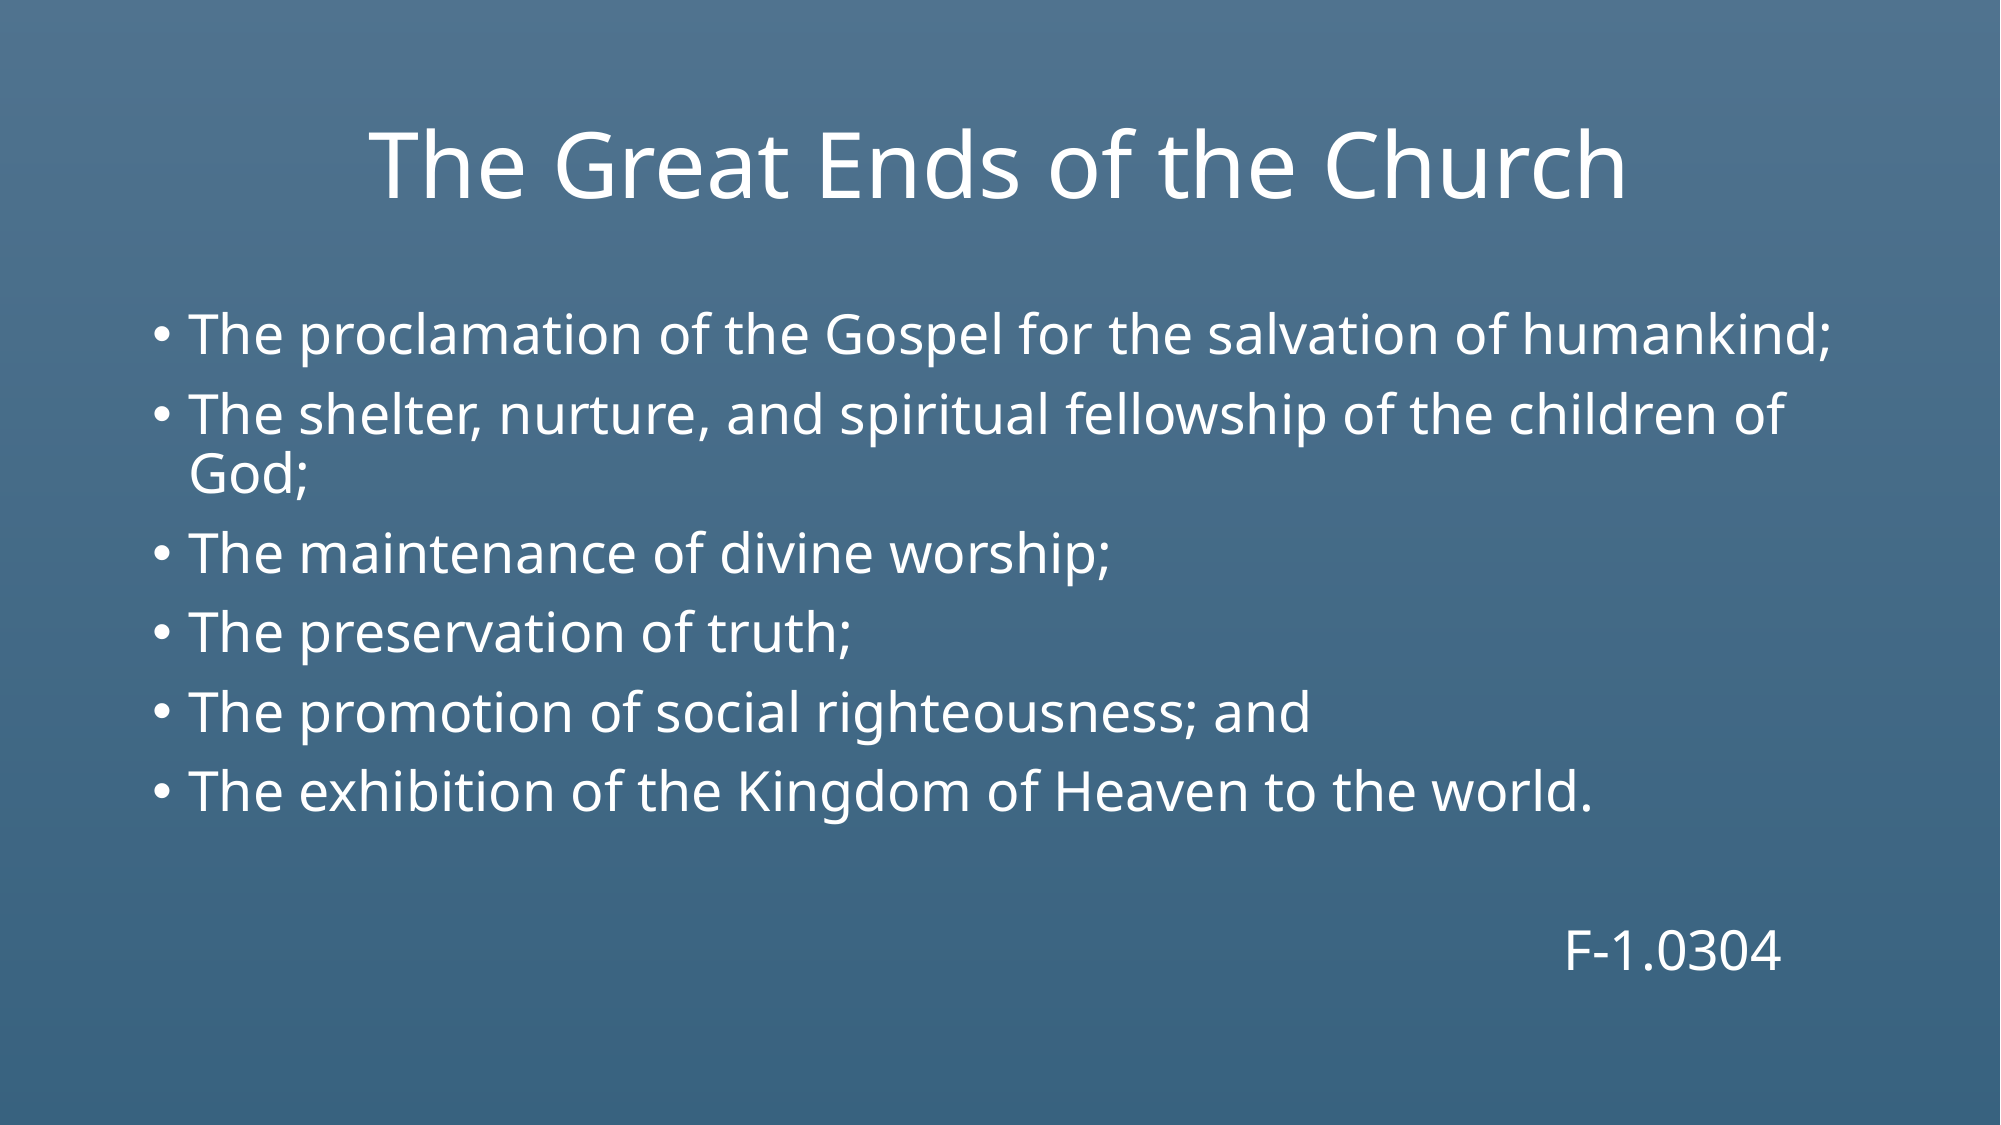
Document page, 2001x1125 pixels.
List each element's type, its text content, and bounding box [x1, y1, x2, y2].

list The proclamation of the Gospel for the salvation of humankind; The shelter, nurture, and spiritual fellowship of the children of God; The maintenance of divine worship; The preservation of truth; The promotion of social righteousness; and The exhibition of the Kingdom of Heaven to the world. F-1.0304 [137, 299, 1863, 1014]
title The Great Ends of the Church [137, 59, 1863, 278]
